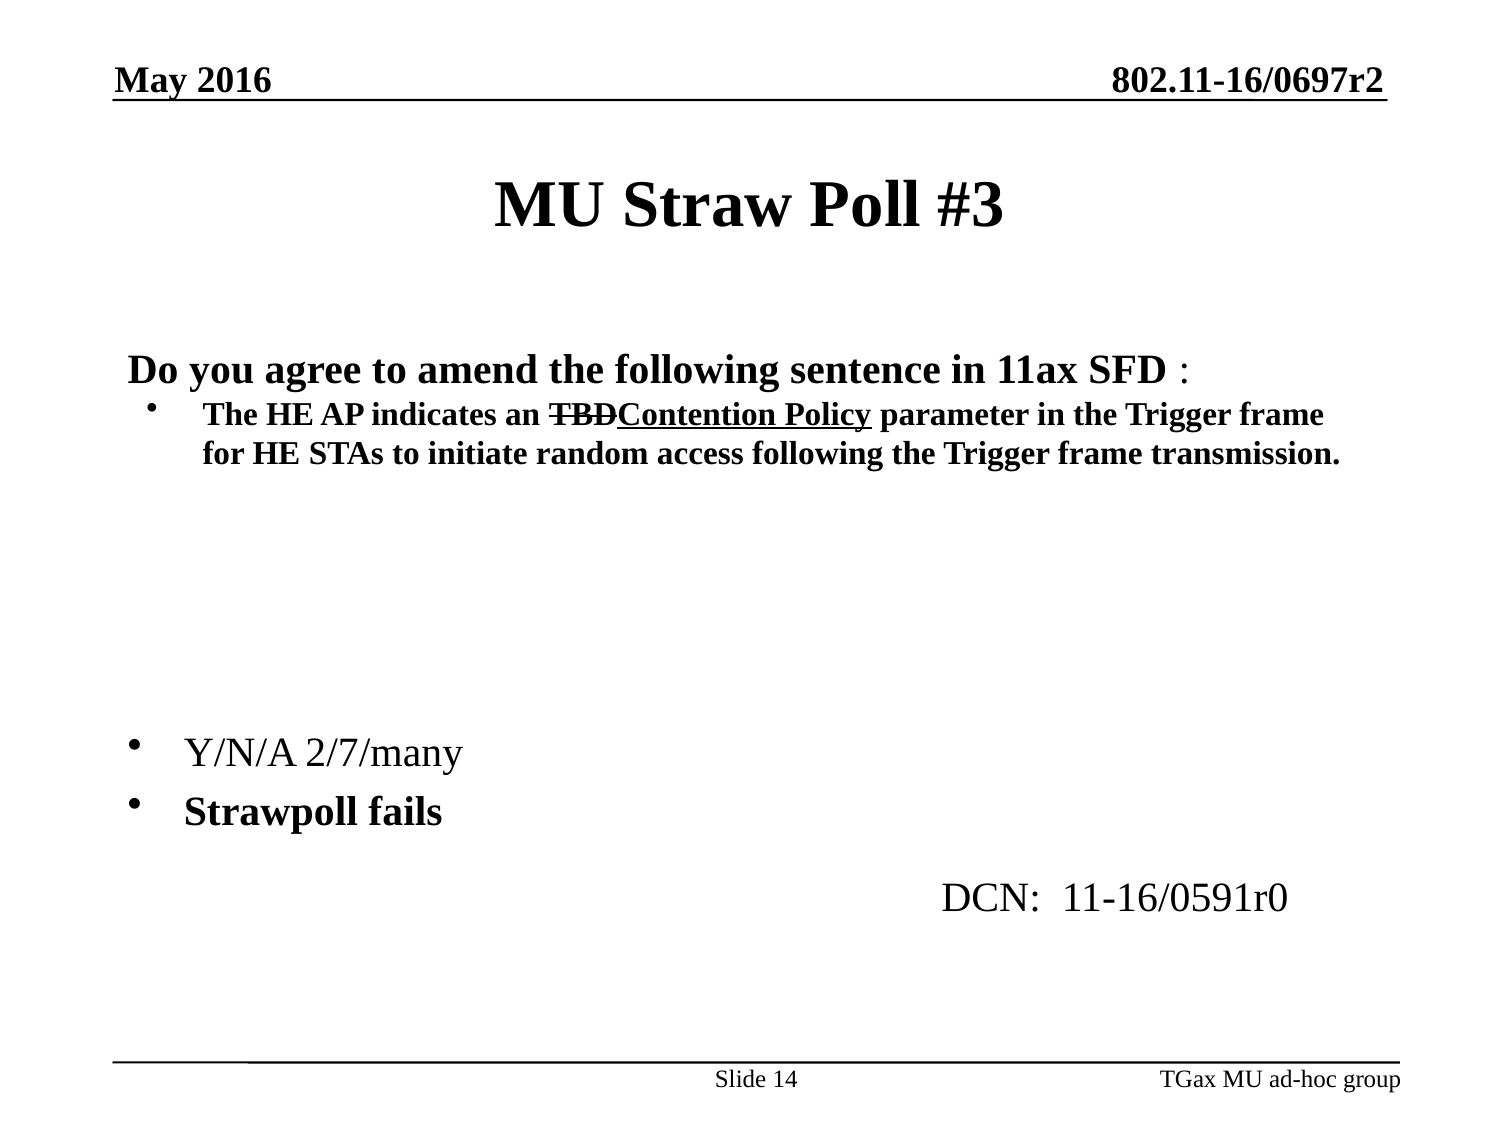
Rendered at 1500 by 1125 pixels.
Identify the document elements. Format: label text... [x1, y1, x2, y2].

slide_number Slide 14 [712, 1062, 800, 1093]
text_box Do you agree to amend the following sentence in 11ax SFD : The HE AP indicates an TBDContention Policy parameter in the Trigger frame for HE STAs to initiate random access following the Trigger frame transmission. Y/N/A 2/7/many Strawpoll fails [112, 334, 1388, 1010]
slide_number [114, 54, 425, 100]
text_box DCN: 11-16/0591r0 [926, 862, 1427, 928]
title MU Straw Poll #3 [112, 112, 1388, 288]
footer TGax MU ad-hoc group [1156, 1062, 1402, 1093]
